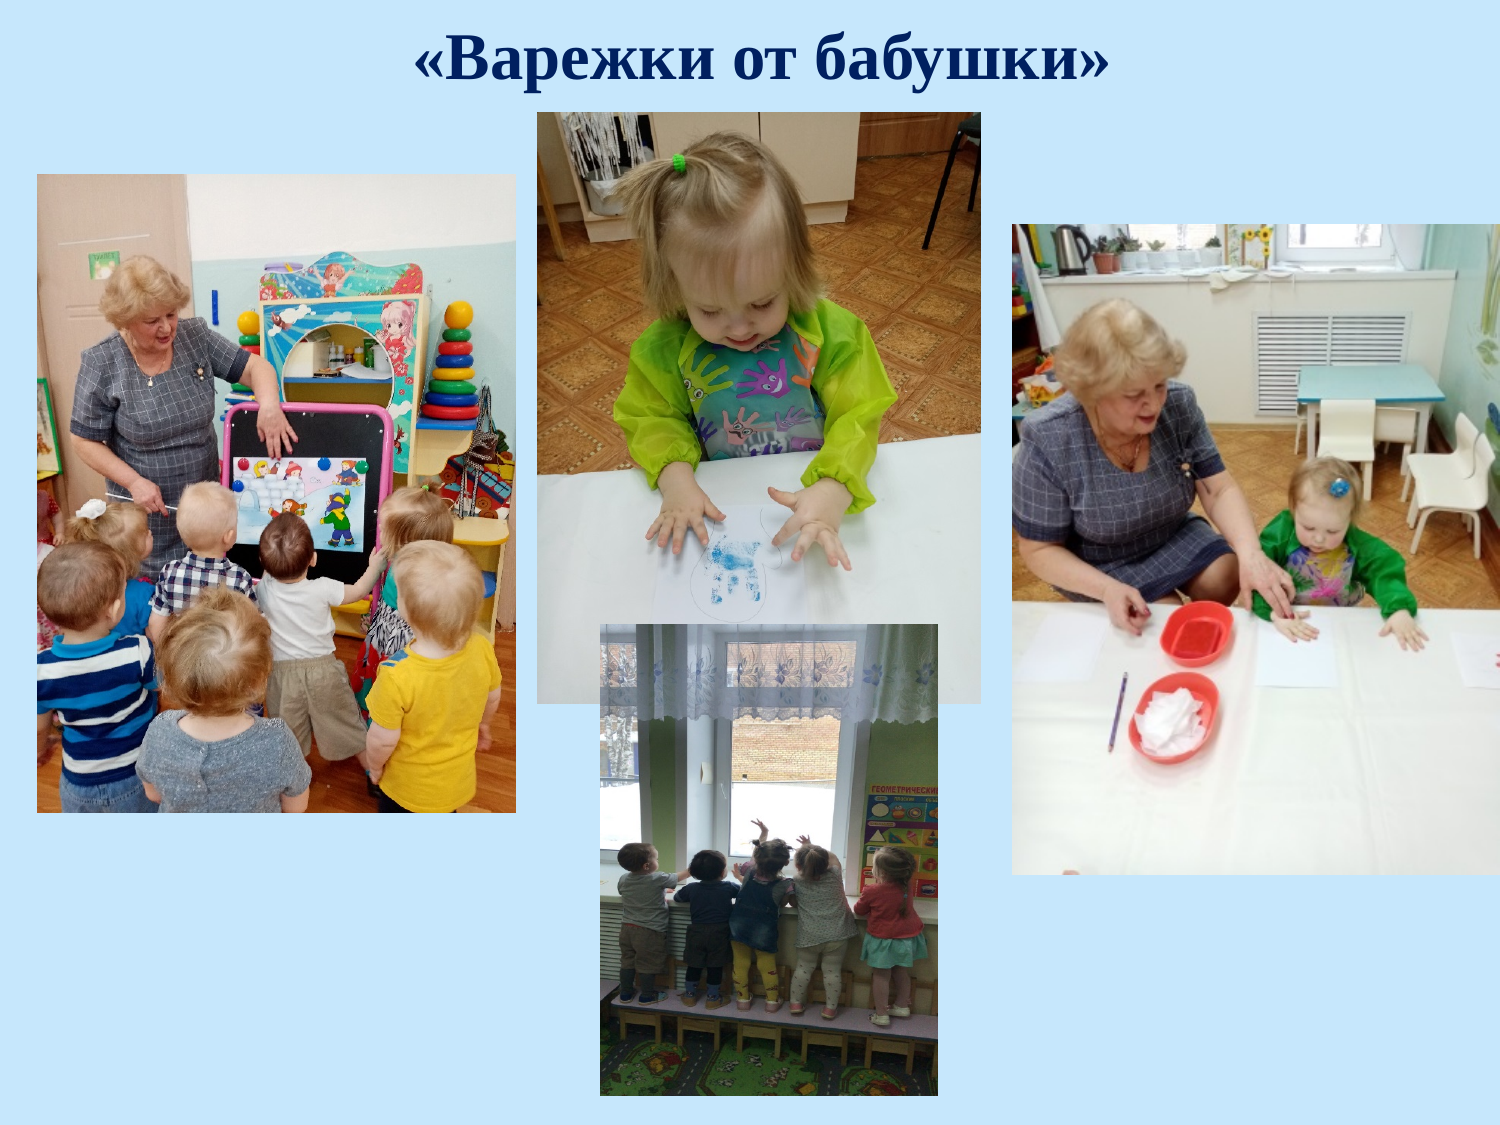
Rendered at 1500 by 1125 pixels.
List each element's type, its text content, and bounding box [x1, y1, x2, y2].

picture [1012, 224, 1500, 876]
picture [37, 174, 516, 813]
picture [537, 112, 982, 1096]
title «Варежки от бабушки» [87, 0, 1438, 156]
